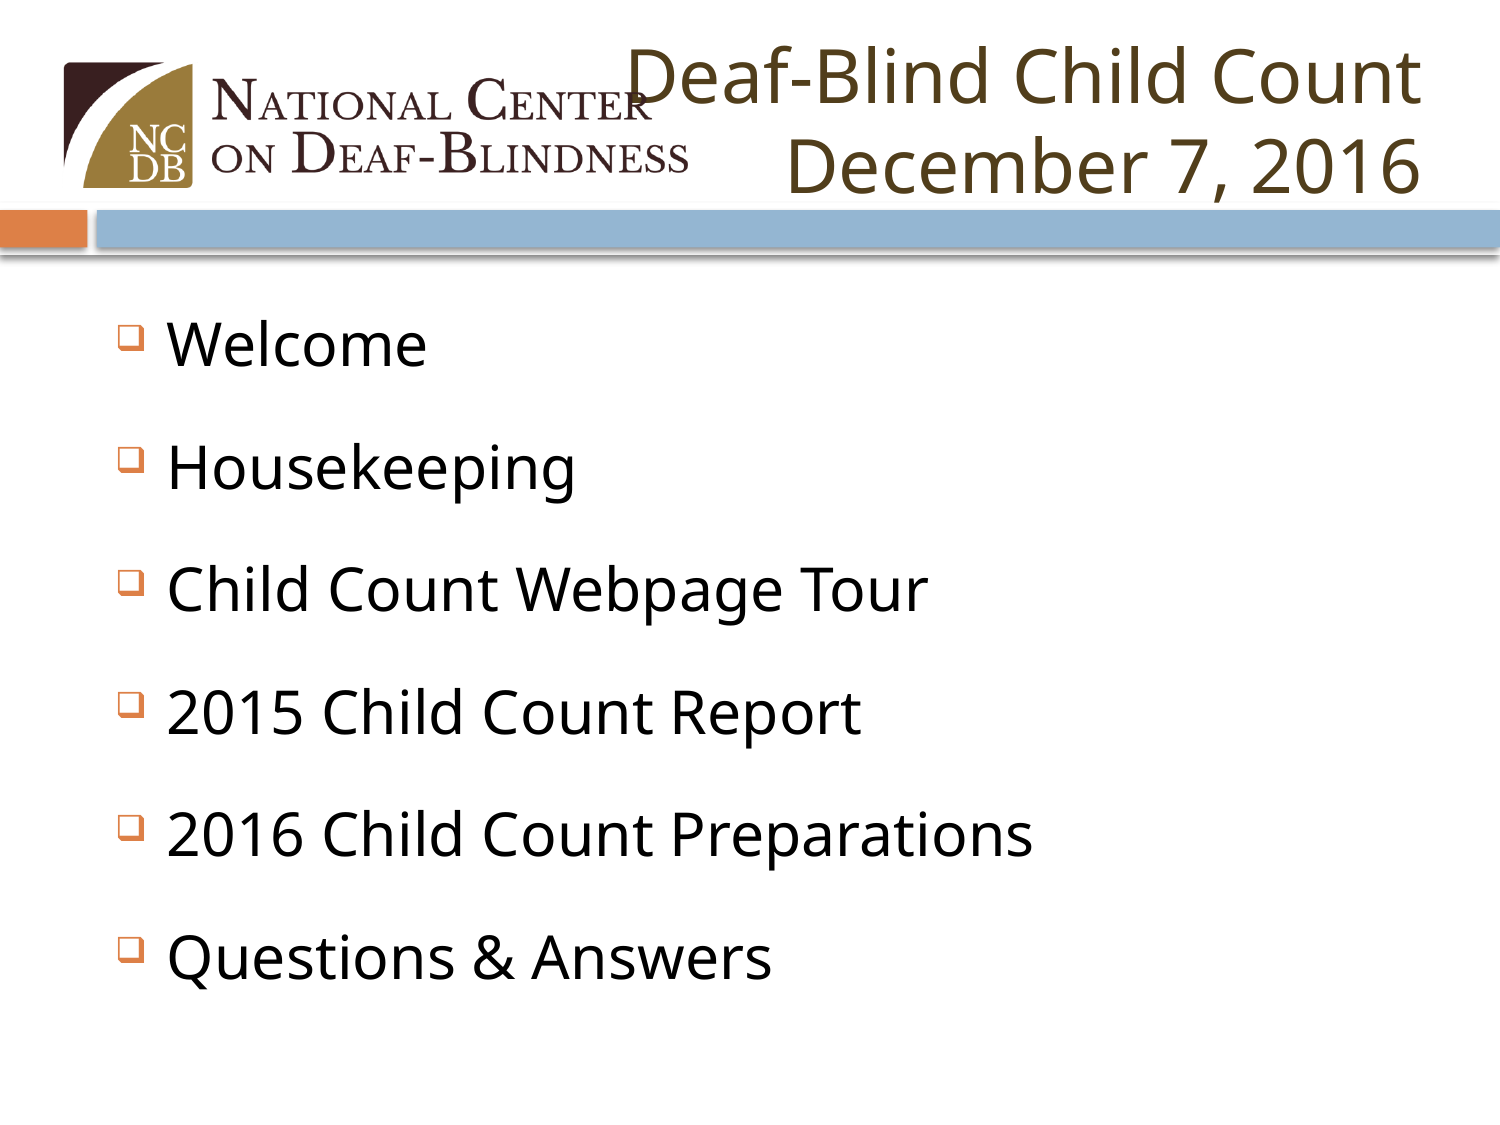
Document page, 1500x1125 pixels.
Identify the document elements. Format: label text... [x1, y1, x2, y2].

picture [62, 62, 688, 188]
list Welcome Housekeeping Child Count Webpage Tour 2015 Child Count Report 2016 Child Count Preparations Questions & Answers [100, 262, 1438, 1000]
title Deaf-Blind Child Count December 7, 2016 [100, 37, 1438, 200]
